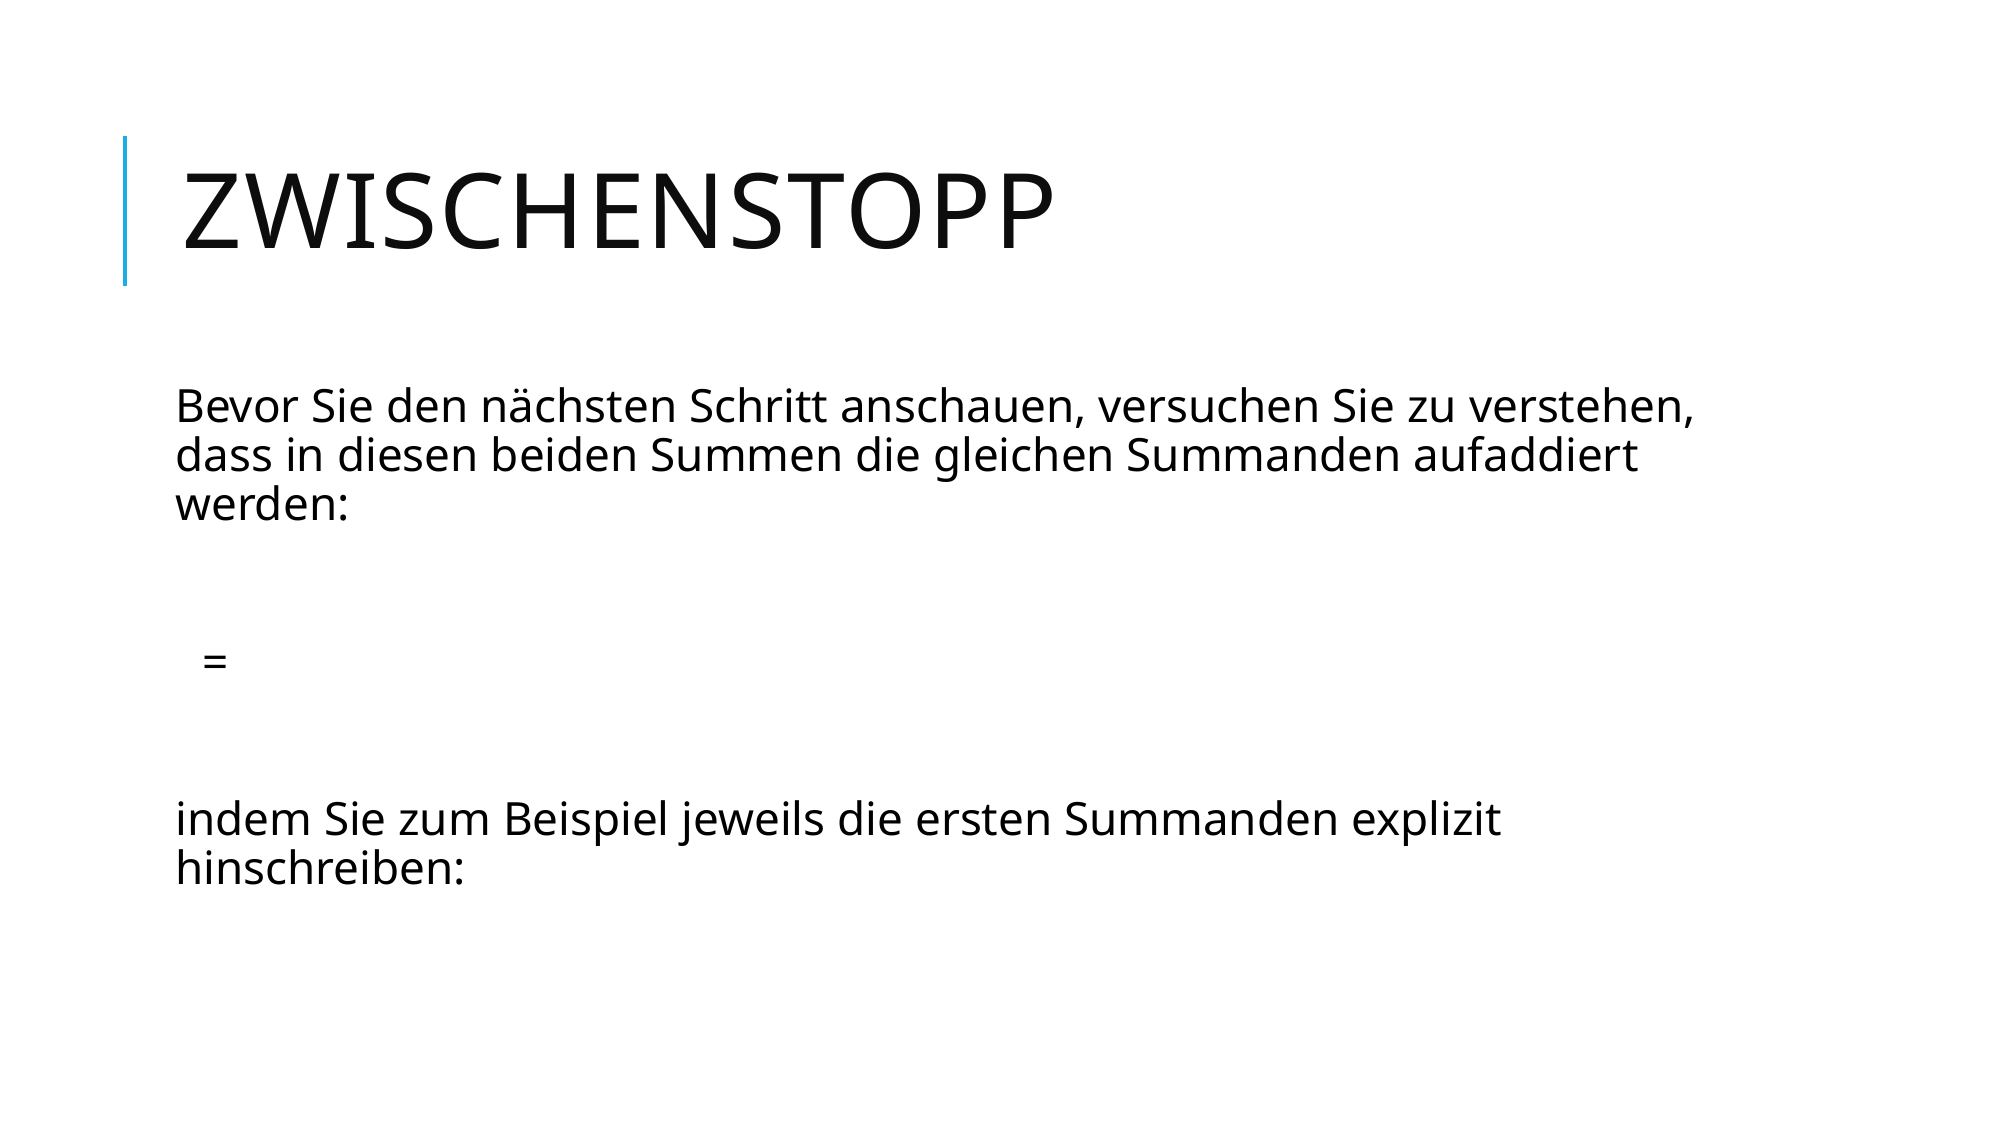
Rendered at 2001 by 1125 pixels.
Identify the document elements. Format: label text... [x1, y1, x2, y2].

title ZWISCHENSTOPP [168, 96, 1763, 342]
